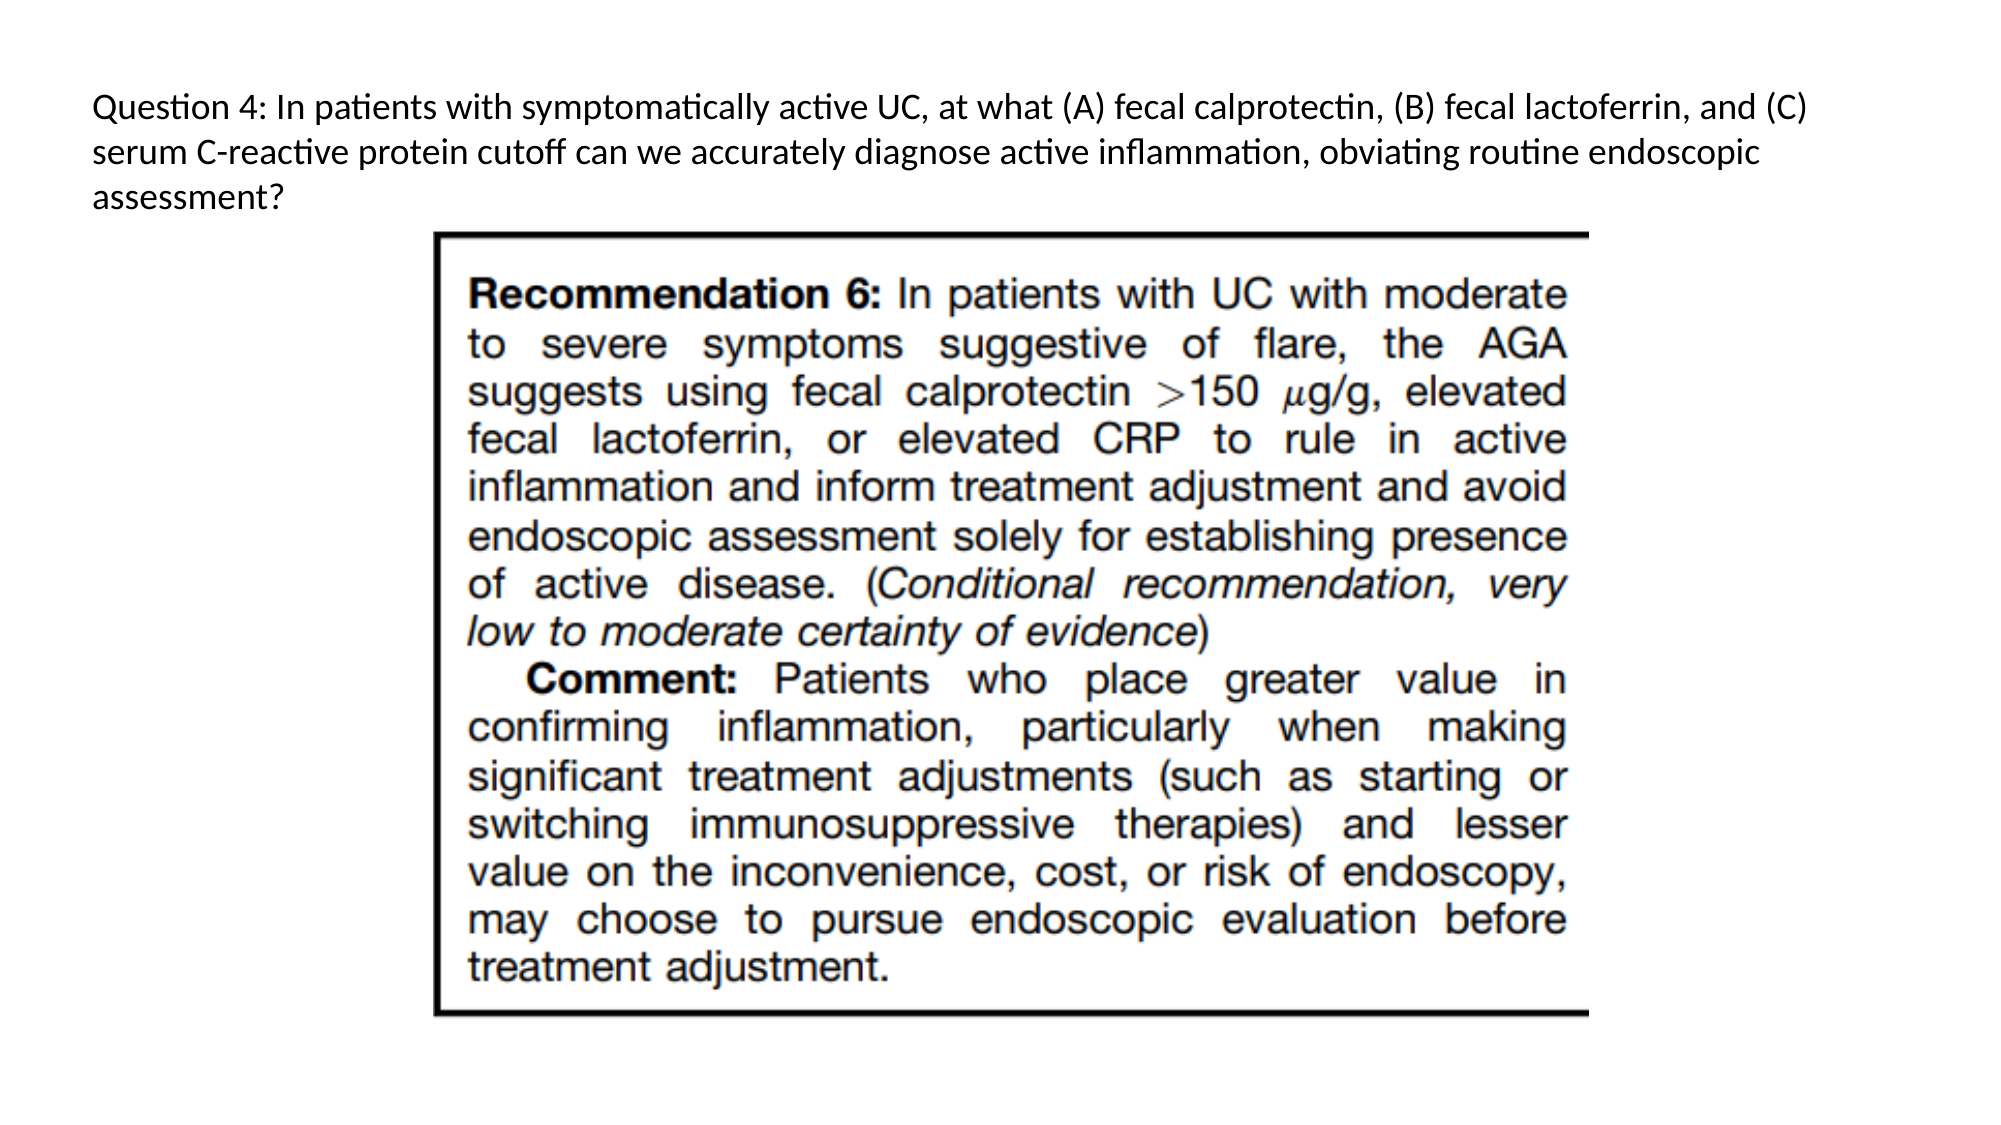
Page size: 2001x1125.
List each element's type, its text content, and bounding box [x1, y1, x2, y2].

picture [433, 226, 1589, 1025]
text_box Question 4: In patients with symptomatically active UC, at what (A) fecal calprotectin, (B) fecal lactoferrin, and (C) serum C-reactive protein cutoff can we accurately diagnose active inflammation, obviating routine endoscopic assessment? [77, 74, 1912, 225]
